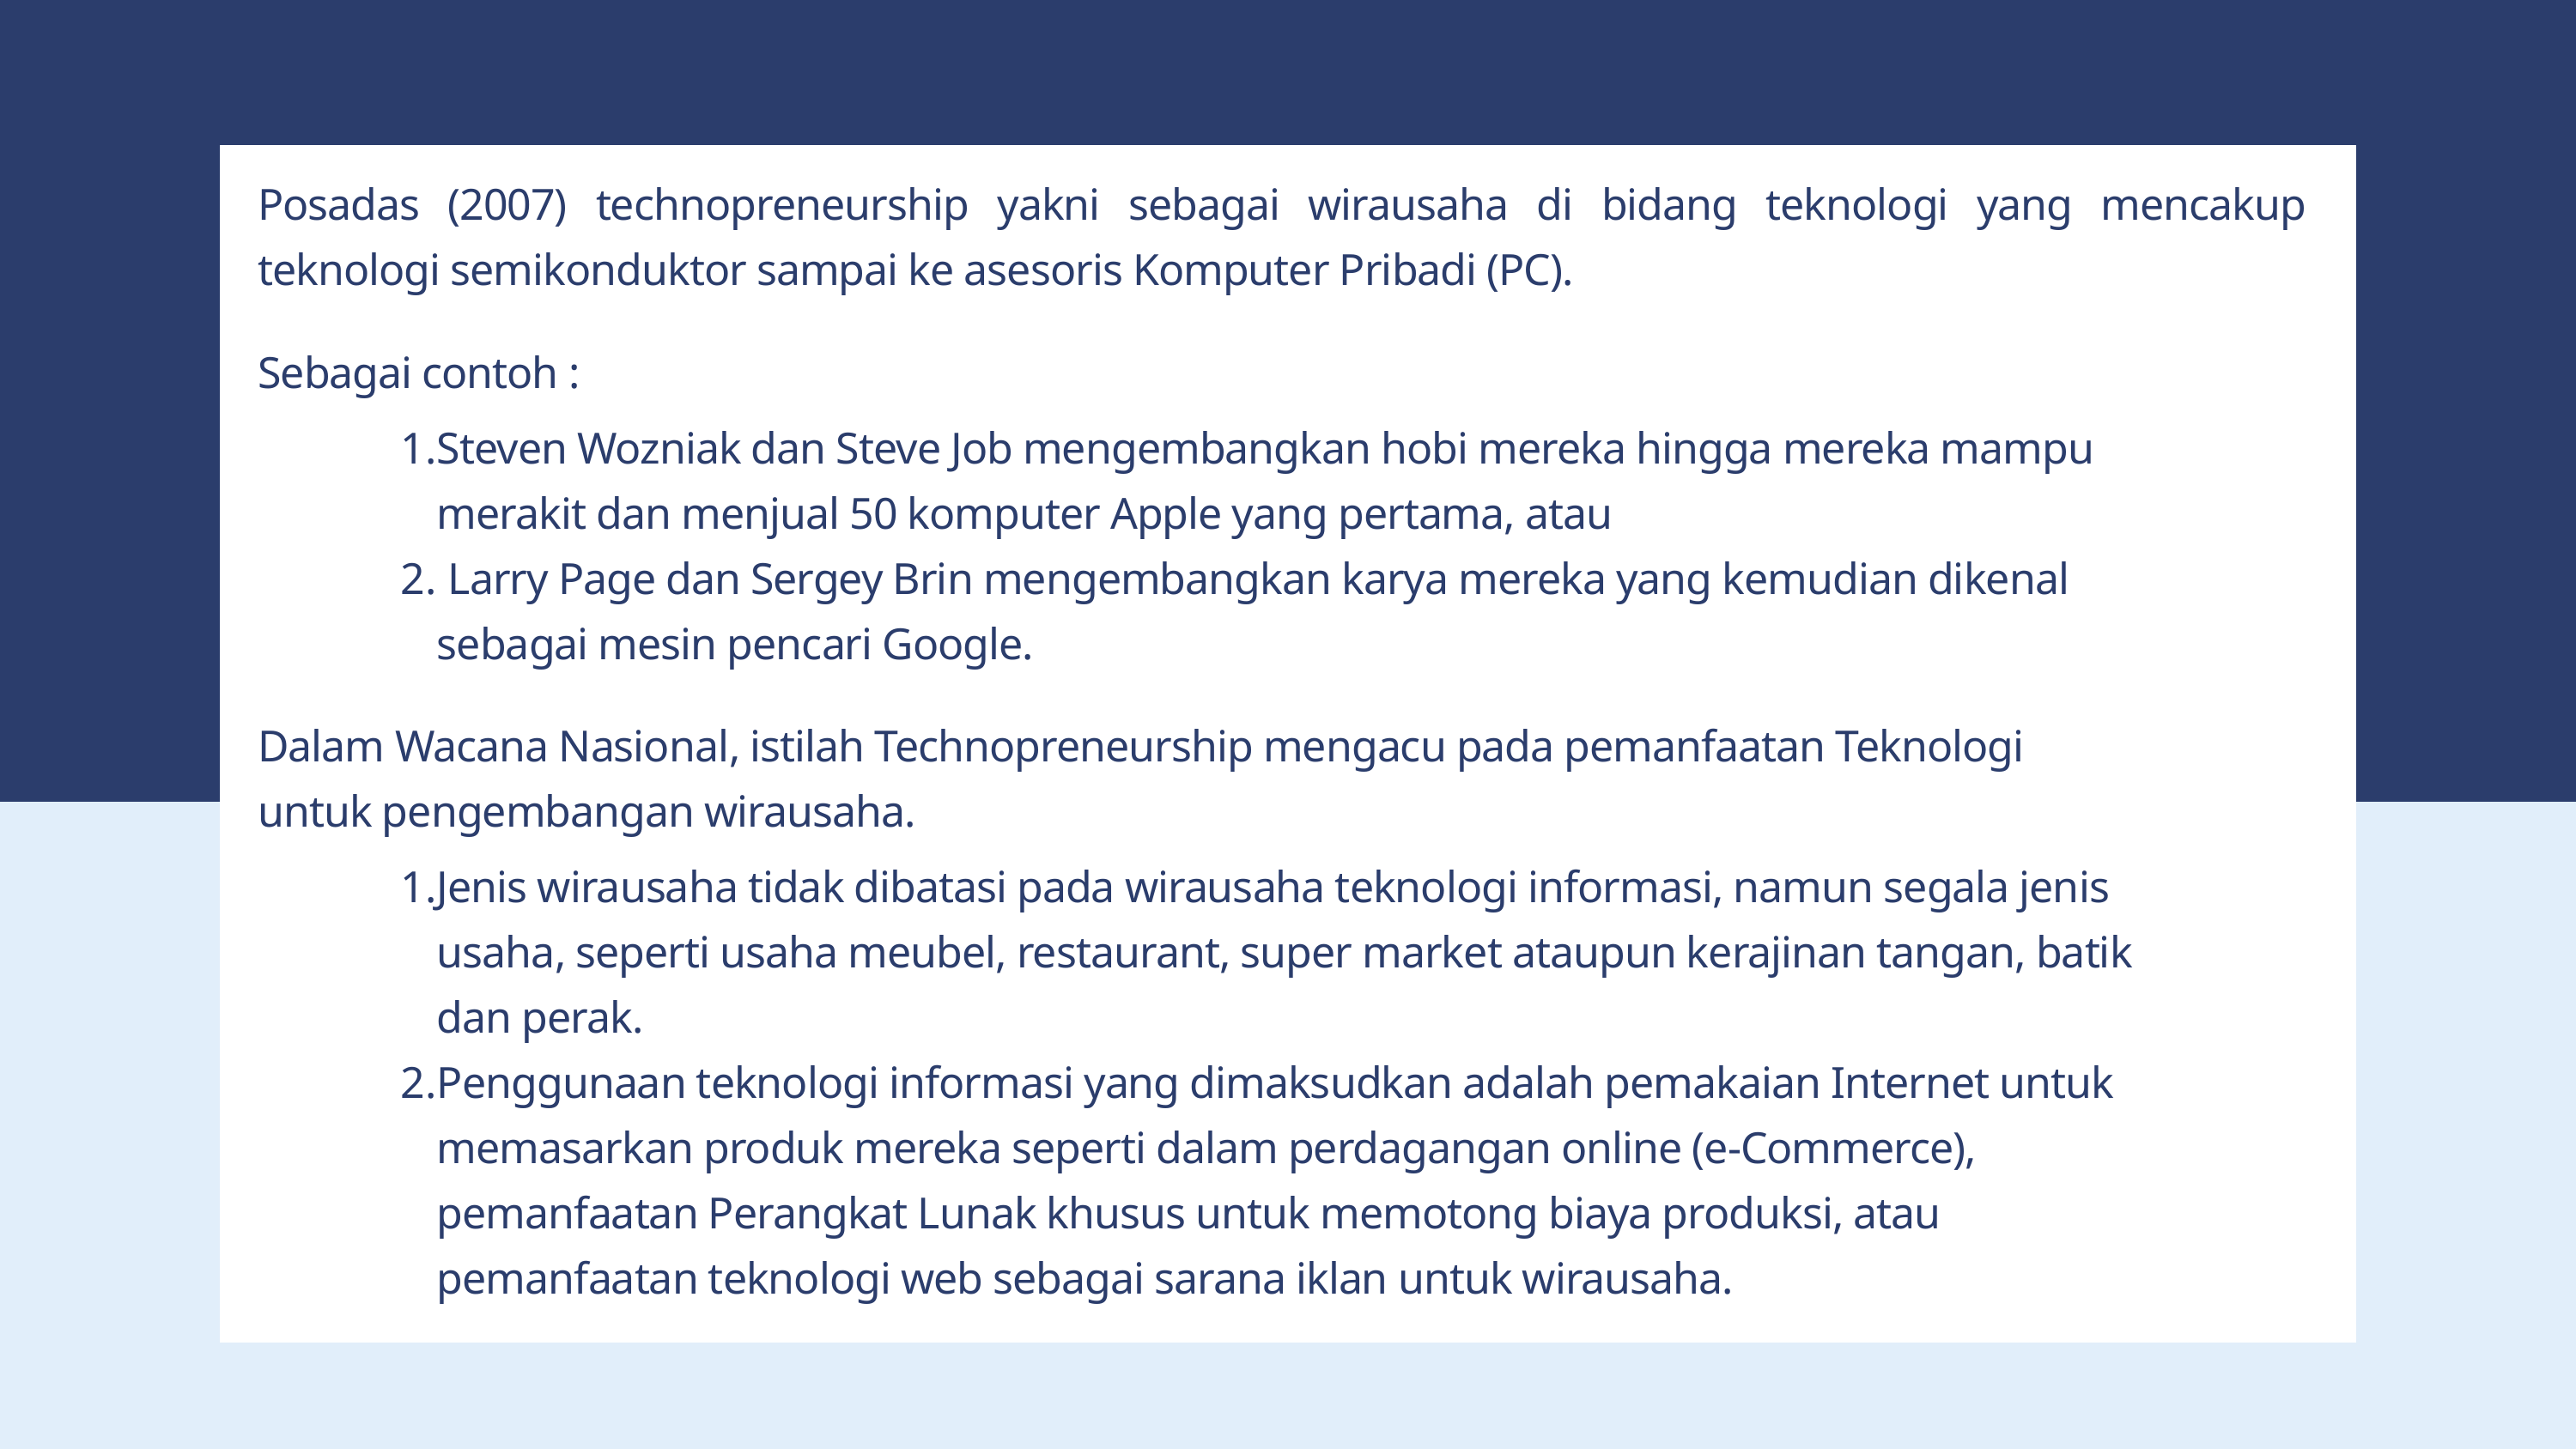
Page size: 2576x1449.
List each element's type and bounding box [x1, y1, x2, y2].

text_box [219, 144, 2357, 1343]
text_box [0, 0, 2576, 803]
